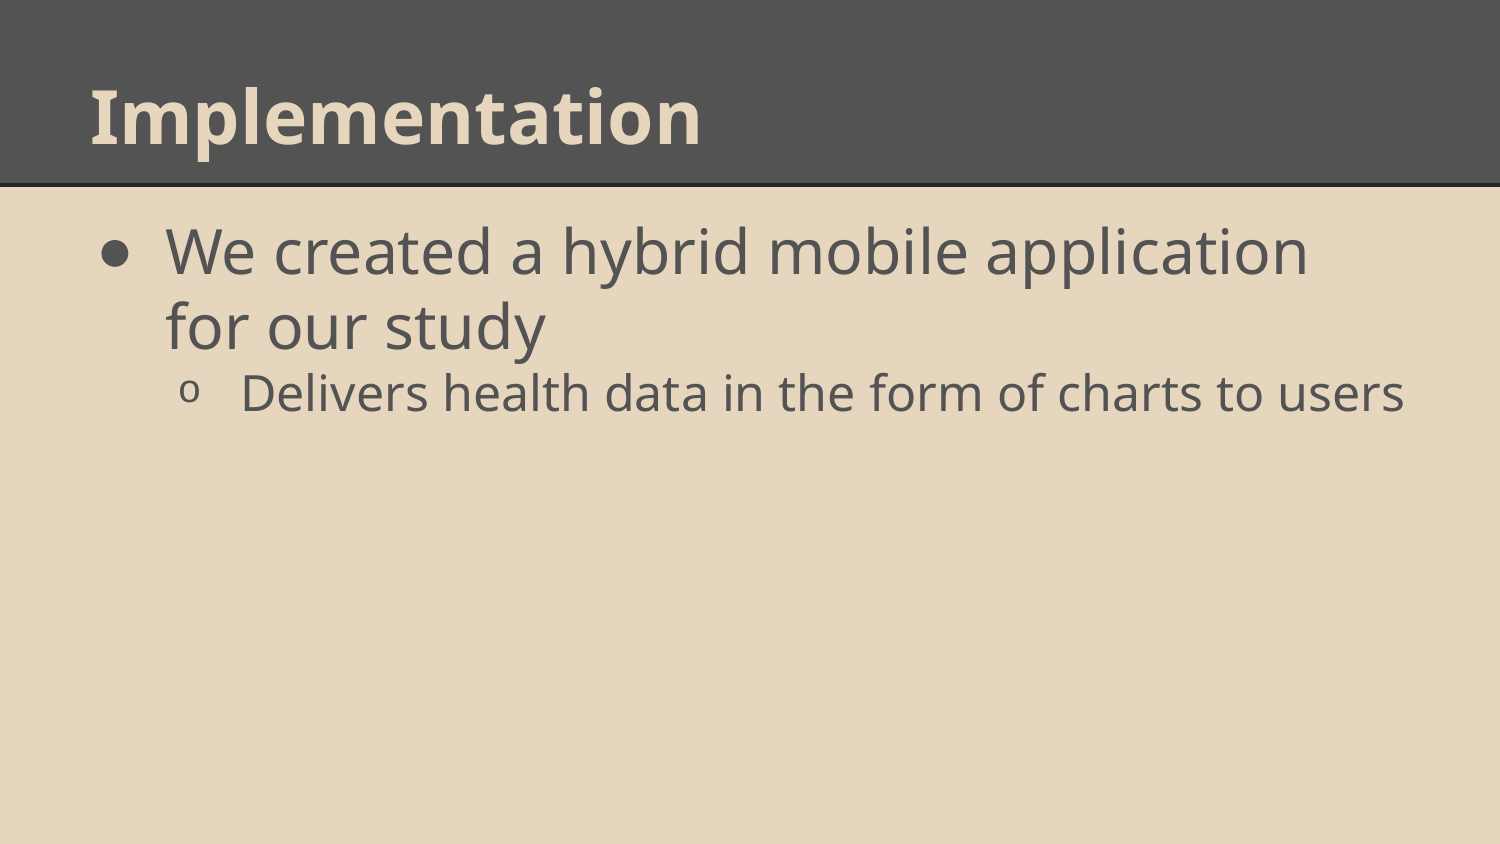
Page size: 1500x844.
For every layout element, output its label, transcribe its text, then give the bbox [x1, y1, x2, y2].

title Implementation [75, 3, 1425, 175]
list We created a hybrid mobile application for our study Delivers health data in the form of charts to users [75, 196, 1425, 702]
